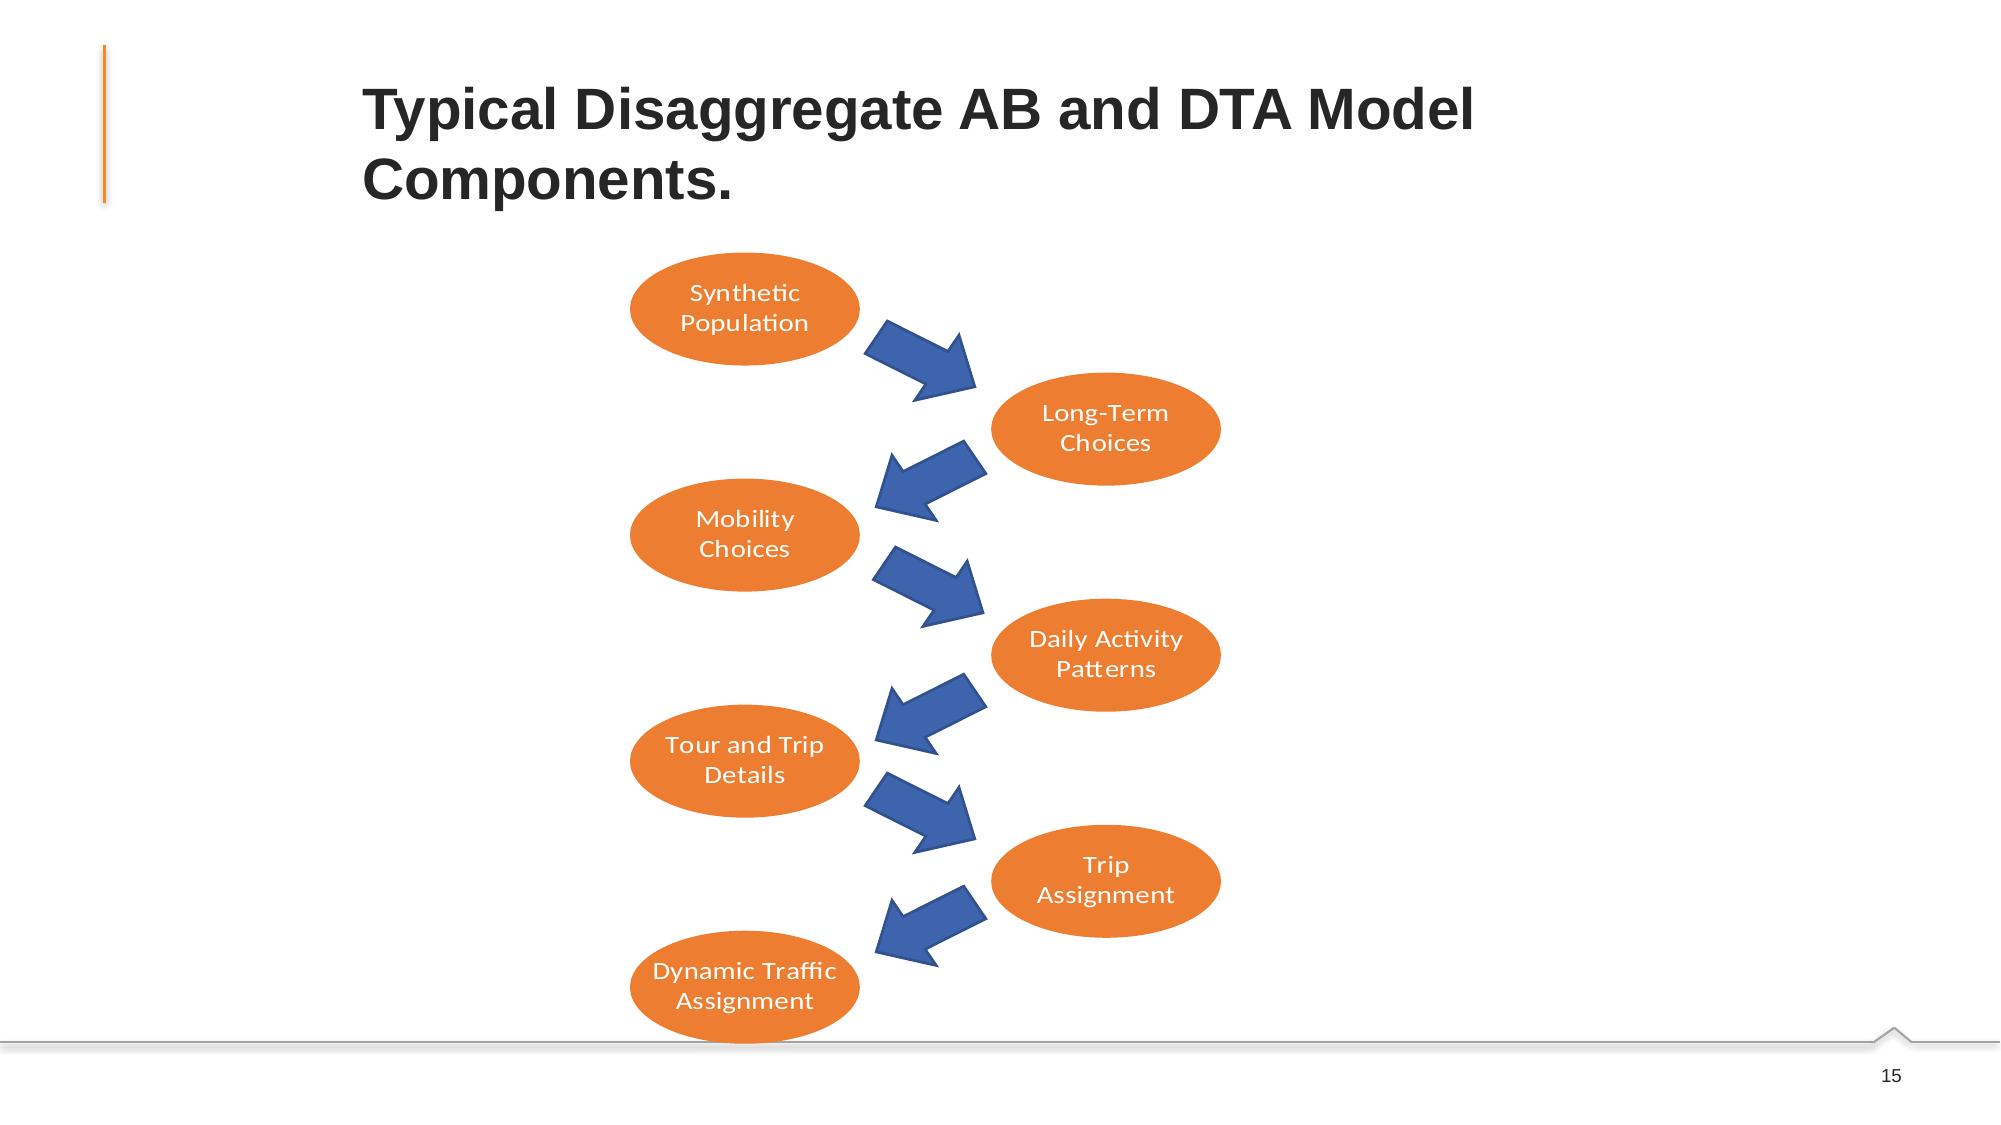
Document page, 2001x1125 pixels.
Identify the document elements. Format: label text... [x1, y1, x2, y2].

title Typical Disaggregate AB and DTA Model Components. [347, 45, 1675, 307]
picture [625, 248, 1225, 1047]
